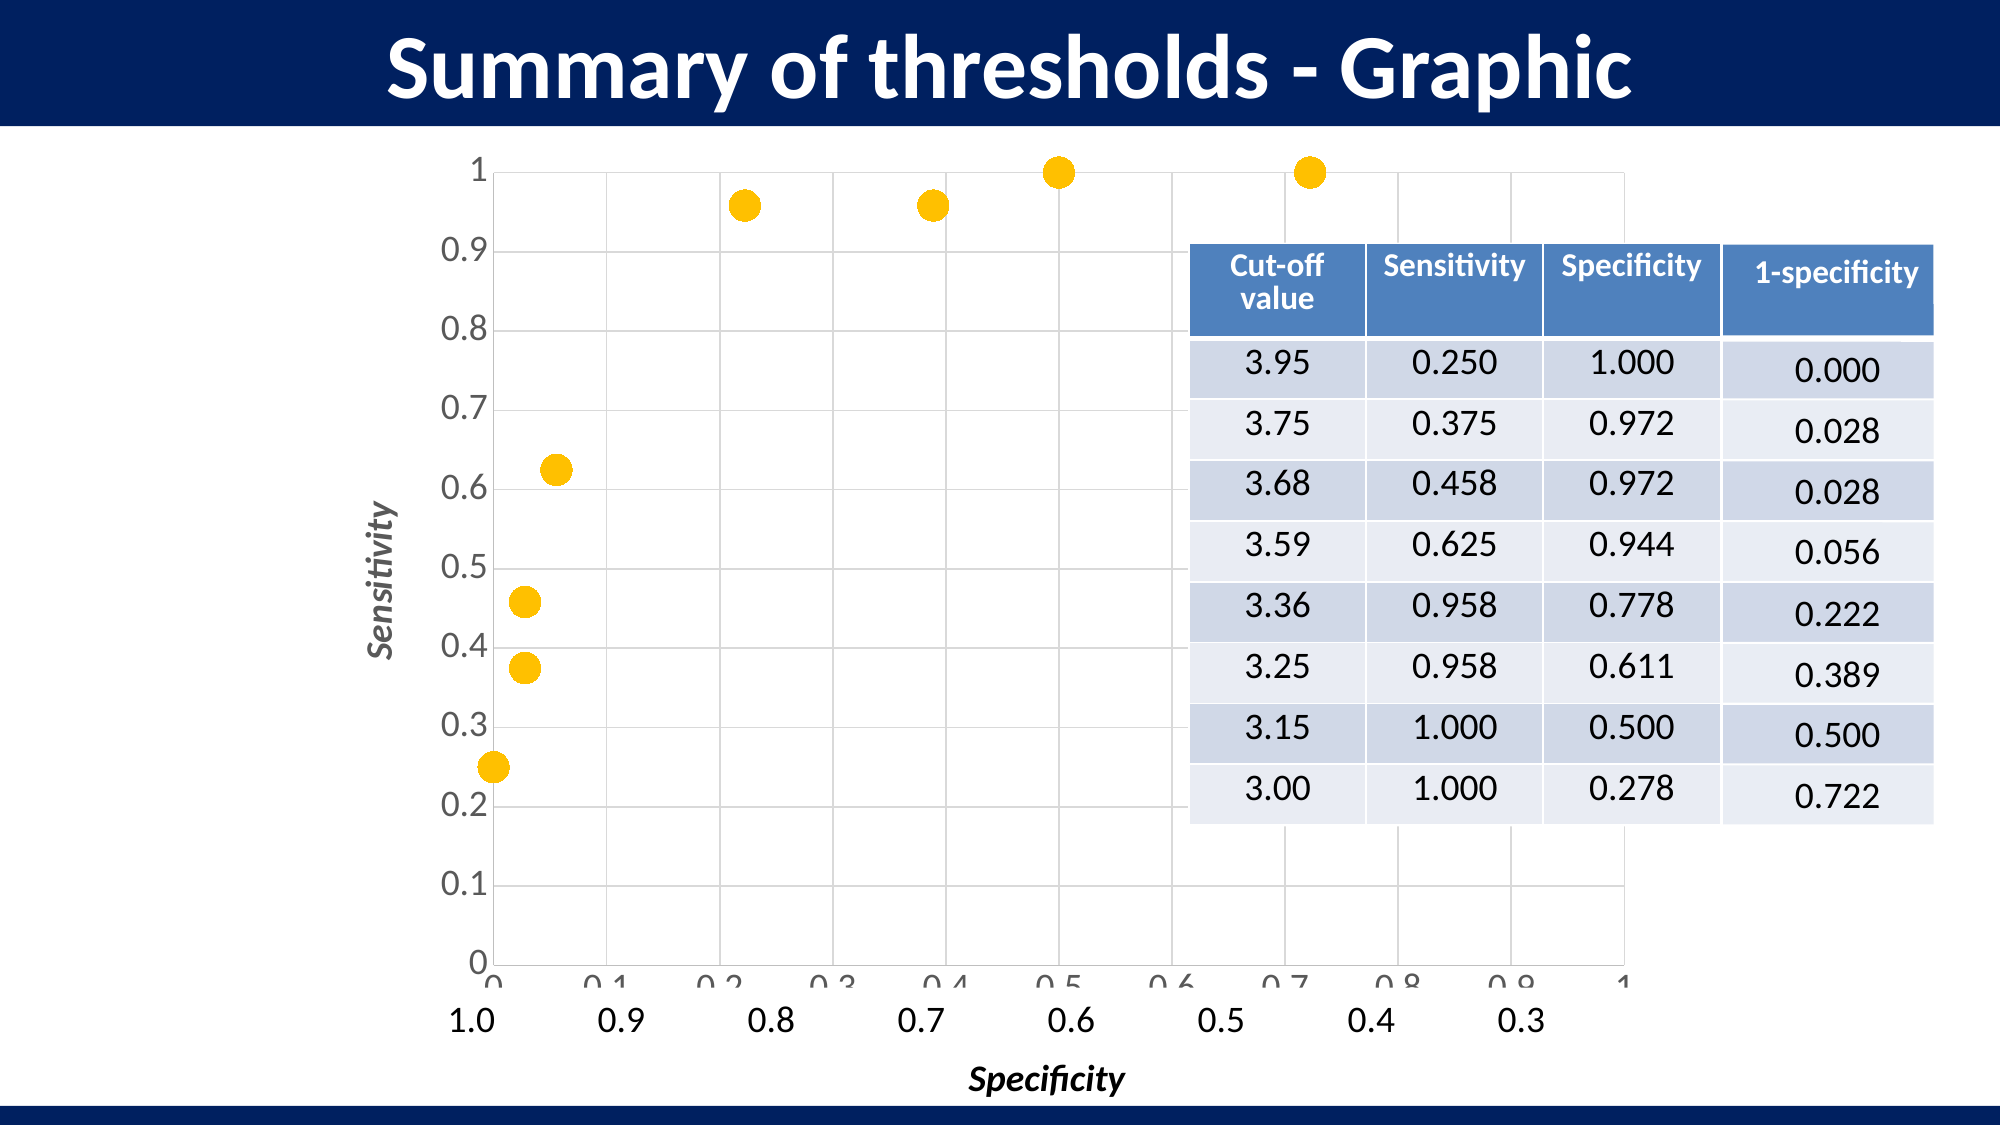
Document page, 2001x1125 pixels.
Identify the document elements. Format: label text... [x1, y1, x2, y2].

text_box Summary of thresholds - Graphic [0, 0, 2000, 127]
text_box [1759, 765, 1934, 825]
text_box - [1770, 250, 1781, 291]
text_box [1759, 339, 1934, 399]
text_box 0.222 [1795, 588, 1881, 634]
text_box [0, 1104, 2000, 1125]
text_box [1759, 522, 1934, 581]
text_box [1759, 643, 1934, 703]
text_box 1 [1759, 250, 1770, 291]
text_box 0.389 [1795, 649, 1881, 695]
text_box [1759, 240, 1939, 840]
text_box [1759, 582, 1934, 642]
text_box [1759, 400, 1934, 460]
text_box 0.500 [1795, 710, 1881, 756]
text_box [1759, 244, 1934, 338]
text_box specificity [1781, 250, 1920, 291]
chart [333, 136, 1753, 1114]
text_box [1759, 461, 1934, 521]
text_box 0.000 [1795, 345, 1881, 391]
text_box 0.028 [1795, 467, 1881, 513]
text_box 0.028 [1795, 406, 1881, 452]
text_box 0.056 [1795, 527, 1881, 573]
text_box 0.722 [1795, 771, 1881, 817]
text_box [1759, 704, 1934, 764]
